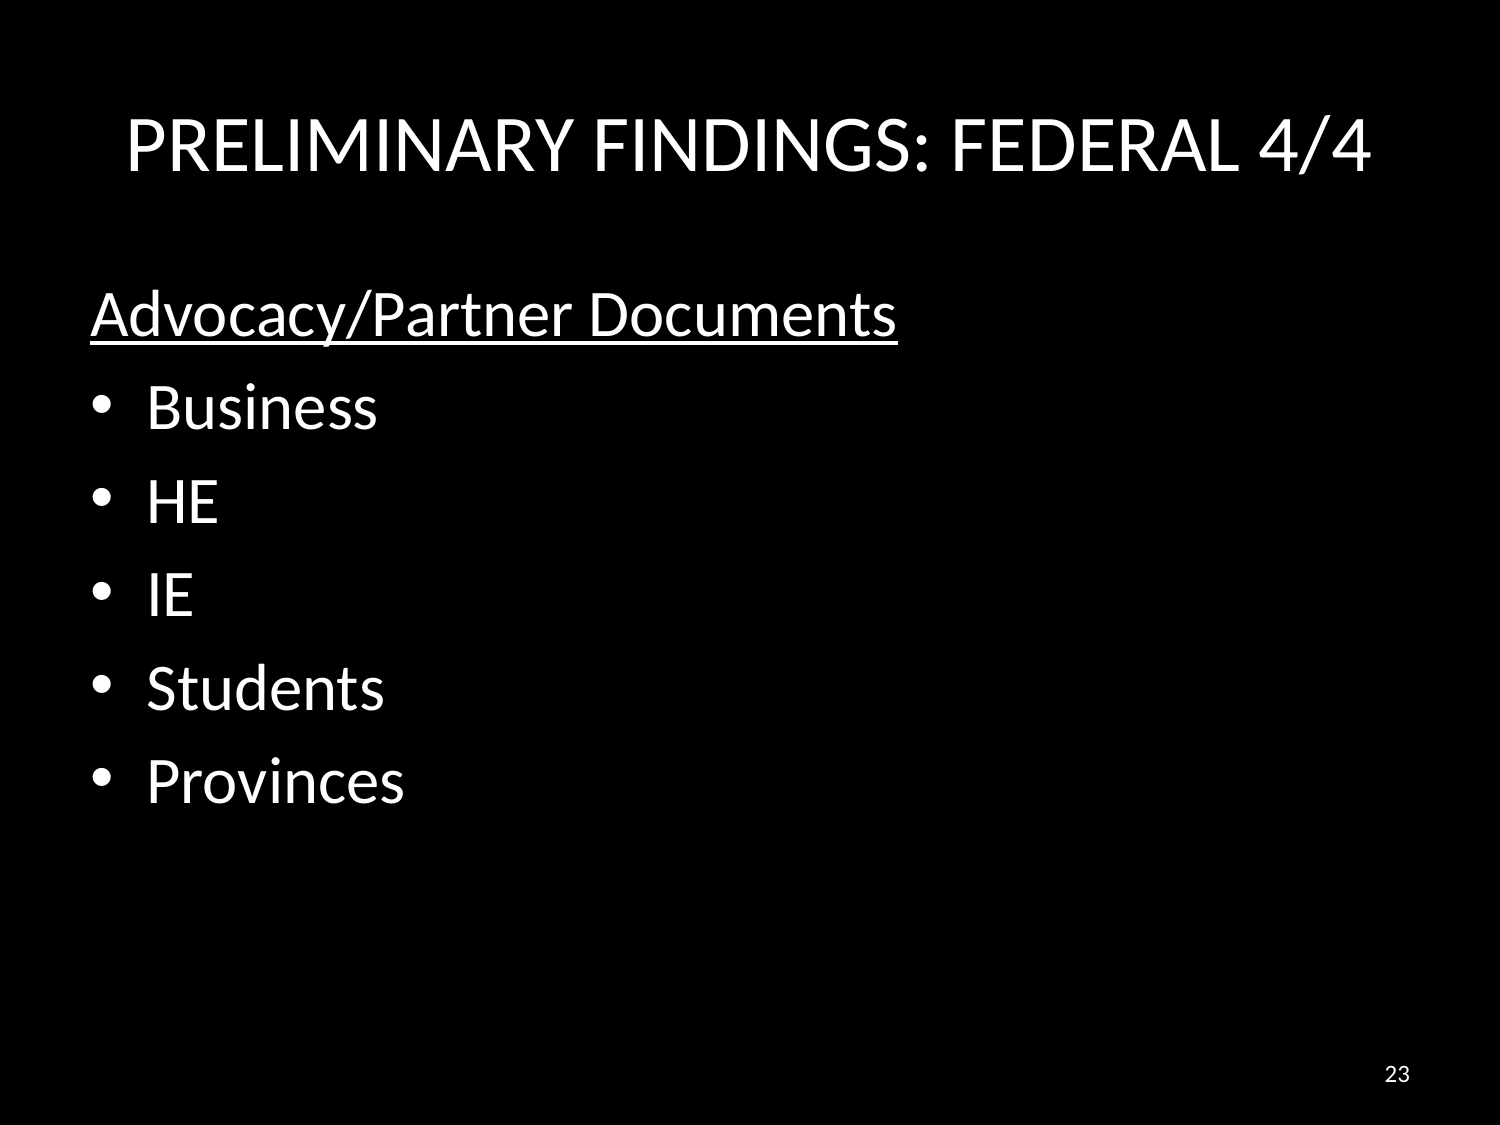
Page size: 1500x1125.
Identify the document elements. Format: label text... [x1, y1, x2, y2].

list Advocacy/Partner Documents Business HE IE Students Provinces [75, 262, 1425, 1005]
slide_number 23 [1074, 1042, 1425, 1103]
title PRELIMINARY FINDINGS: FEDERAL 4/4 [75, 45, 1425, 233]
